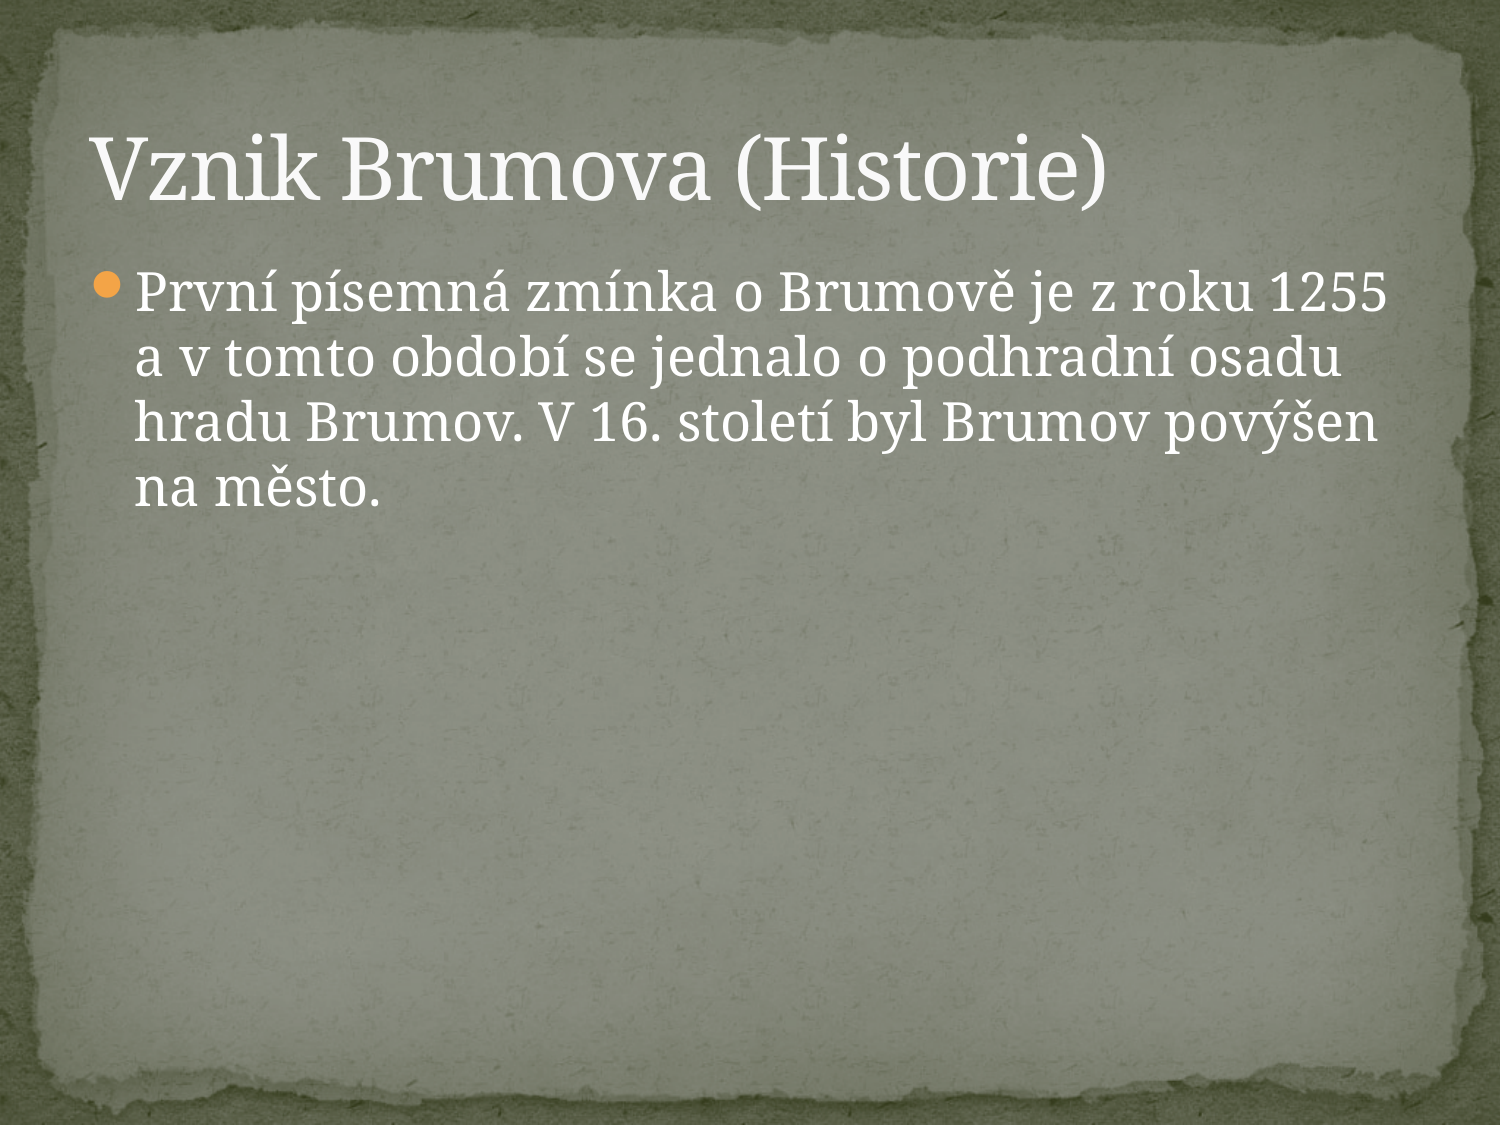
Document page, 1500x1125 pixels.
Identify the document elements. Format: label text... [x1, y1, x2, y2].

list První písemná zmínka o Brumově je z roku 1255 a v tomto období se jednalo o podhradní osadu hradu Brumov. V 16. století byl Brumov povýšen na město. [75, 249, 1425, 1000]
title Vznik Brumova (Historie) [74, 24, 1425, 225]
